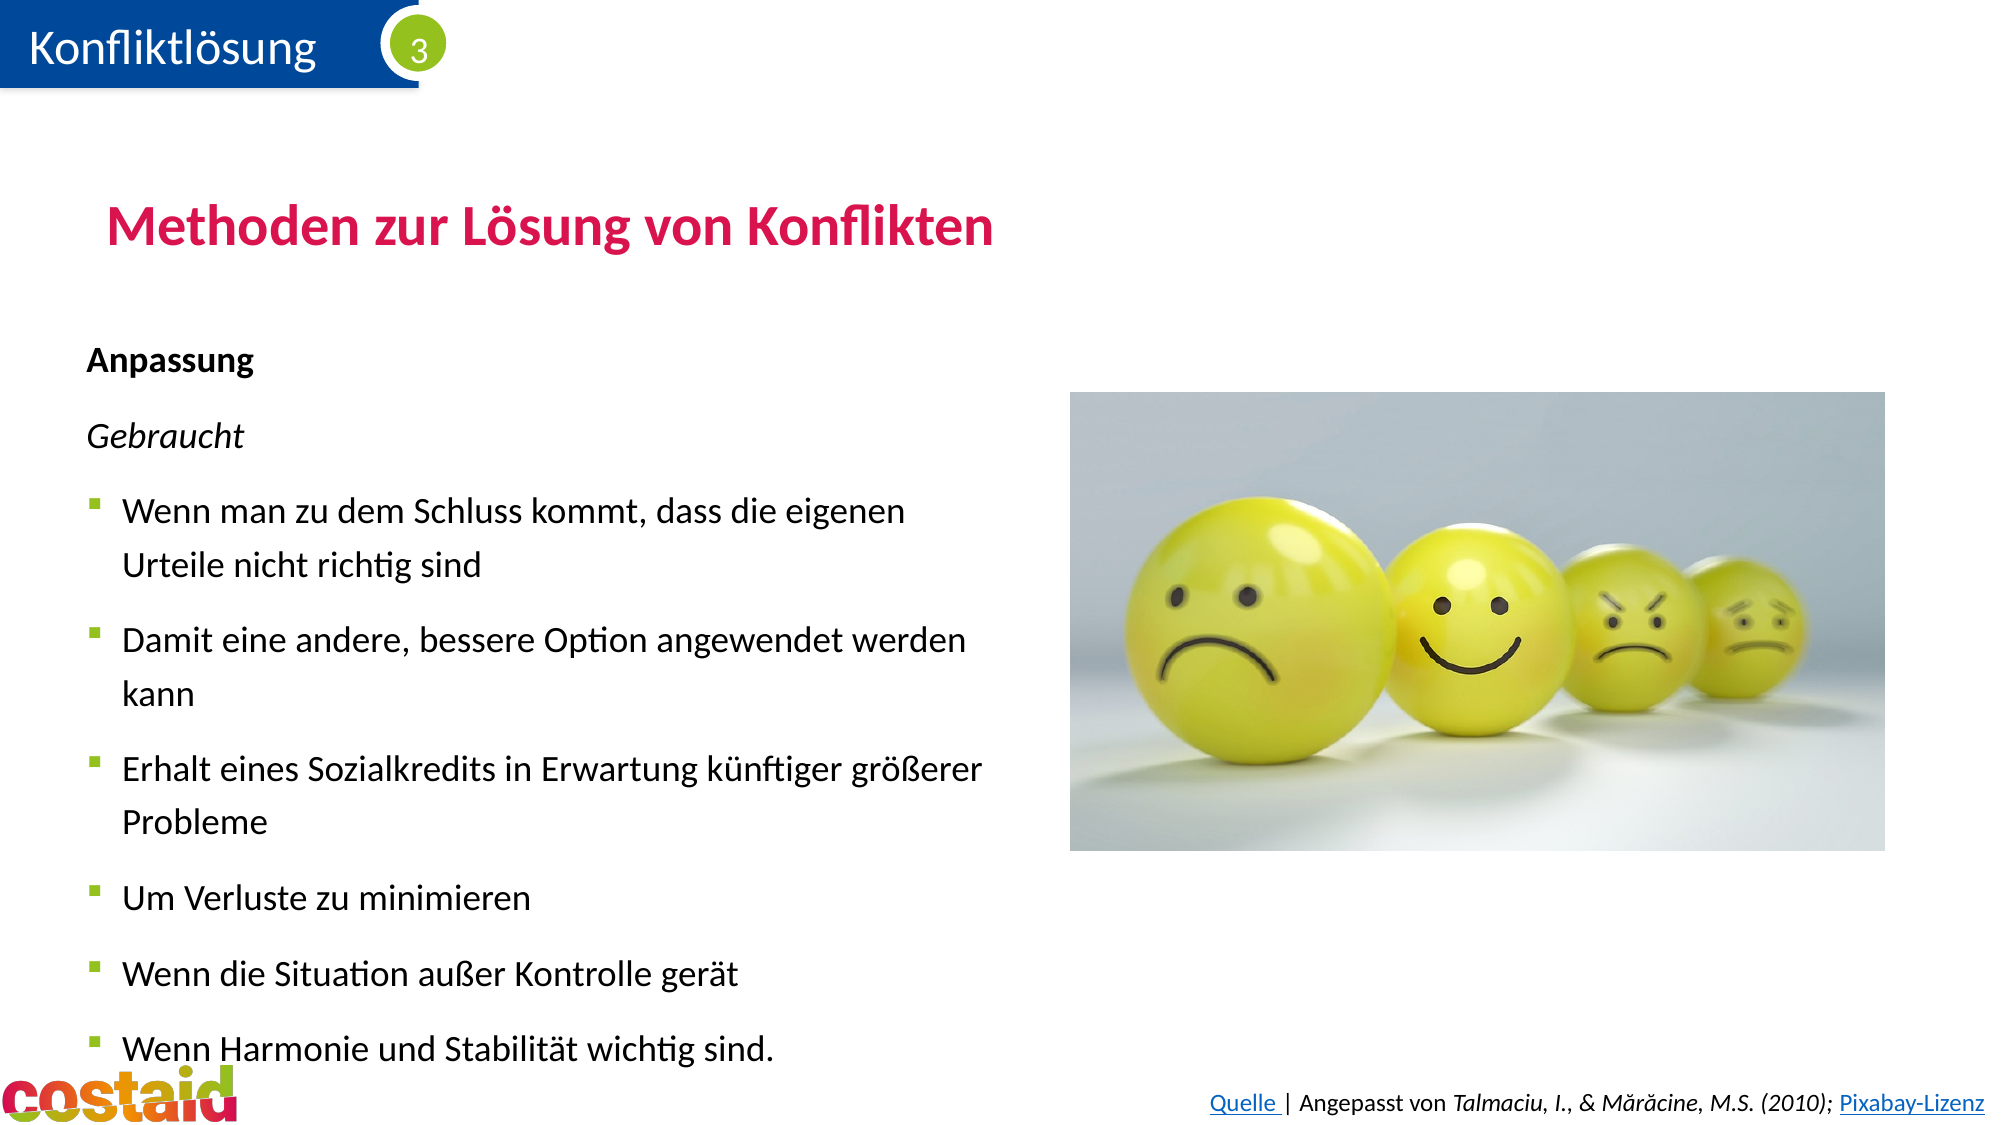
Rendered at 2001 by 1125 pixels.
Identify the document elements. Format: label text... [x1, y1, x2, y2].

picture [0, 1065, 267, 1125]
title Methoden zur Lösung von Konflikten [91, 177, 1961, 276]
picture [1069, 392, 1885, 851]
text_box Quelle | Angepasst von Talmaciu, I., & Mărăcine, M.S. (2010); Pixabay-Lizenz [561, 1079, 2000, 1125]
list Anpassung Gebraucht Wenn man zu dem Schluss kommt, dass die eigenen Urteile nicht richtig sind Damit eine andere, bessere Option angewendet werden kann Erhalt eines Sozialkredits in Erwartung künftiger größerer Probleme Um Verluste zu minimieren Wenn die Situation außer Kontrolle gerät Wenn Harmonie und Stabilität wichtig sind. [71, 319, 1017, 1080]
